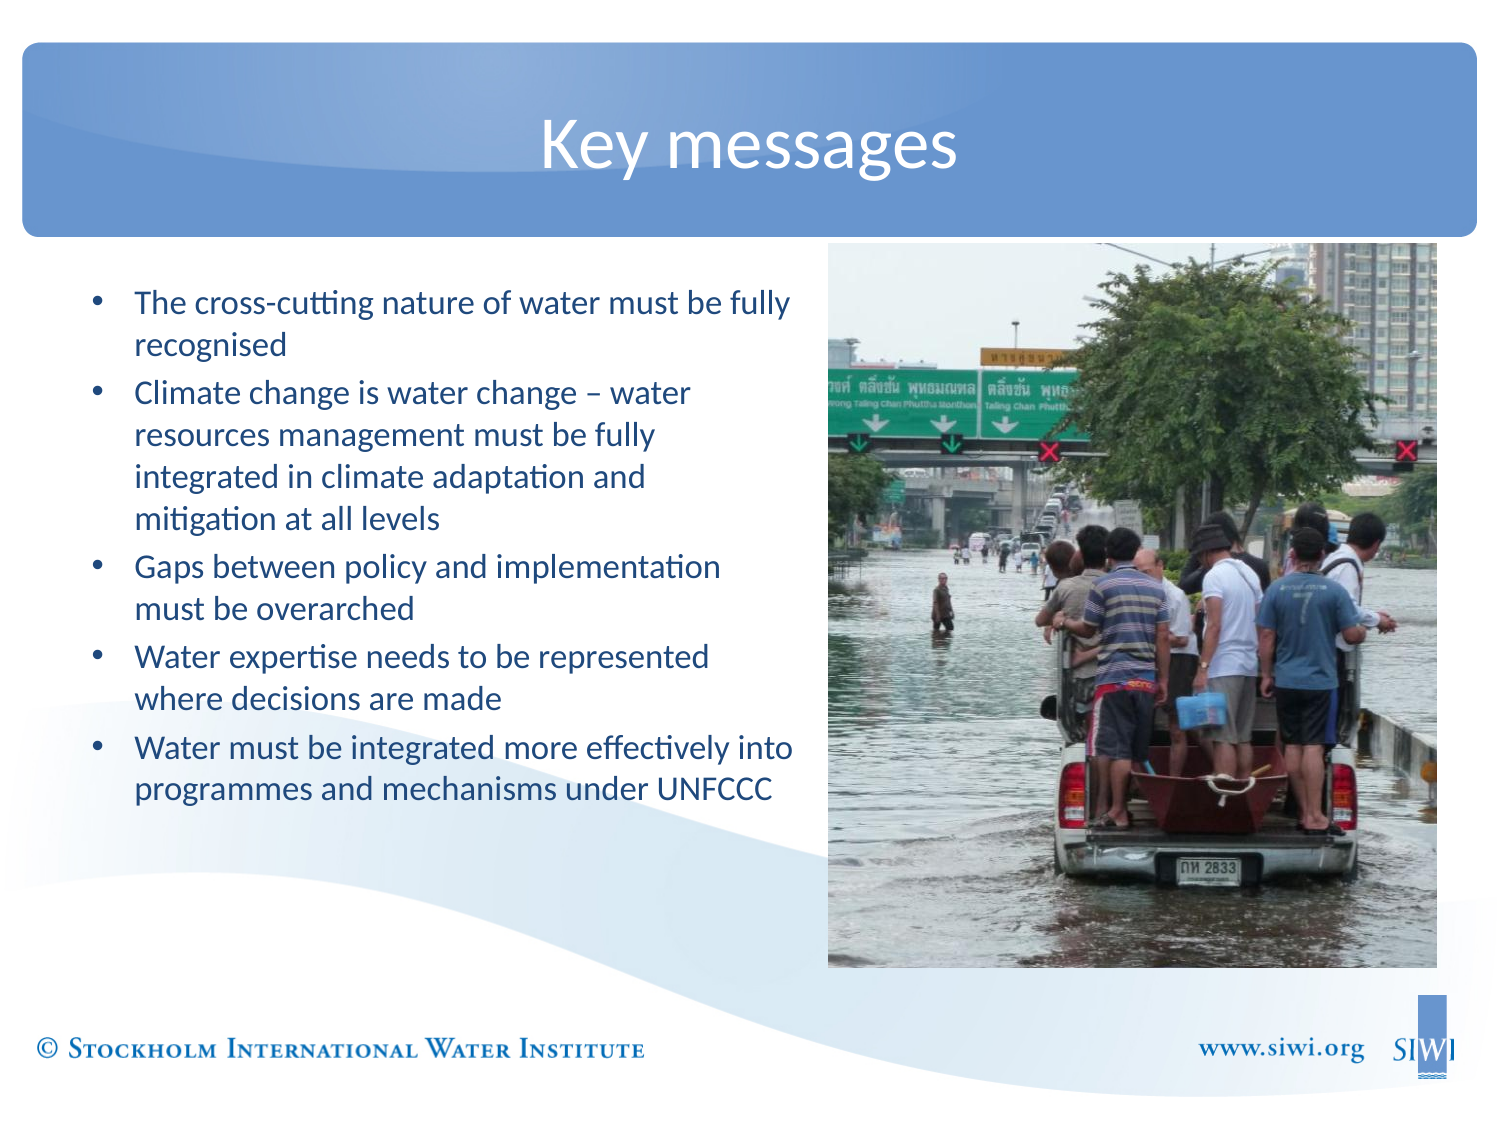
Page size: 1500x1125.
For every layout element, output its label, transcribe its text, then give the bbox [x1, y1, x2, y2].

picture [0, 243, 1500, 1101]
picture [21, 42, 1477, 237]
list The cross-cutting nature of water must be fully recognised Climate change is water change – water resources management must be fully integrated in climate adaptation and mitigation at all levels Gaps between policy and implementation must be overarched Water expertise needs to be represented where decisions are made Water must be integrated more effectively into programmes and mechanisms under UNFCCC [76, 241, 811, 968]
title Key messages [75, 45, 1425, 233]
